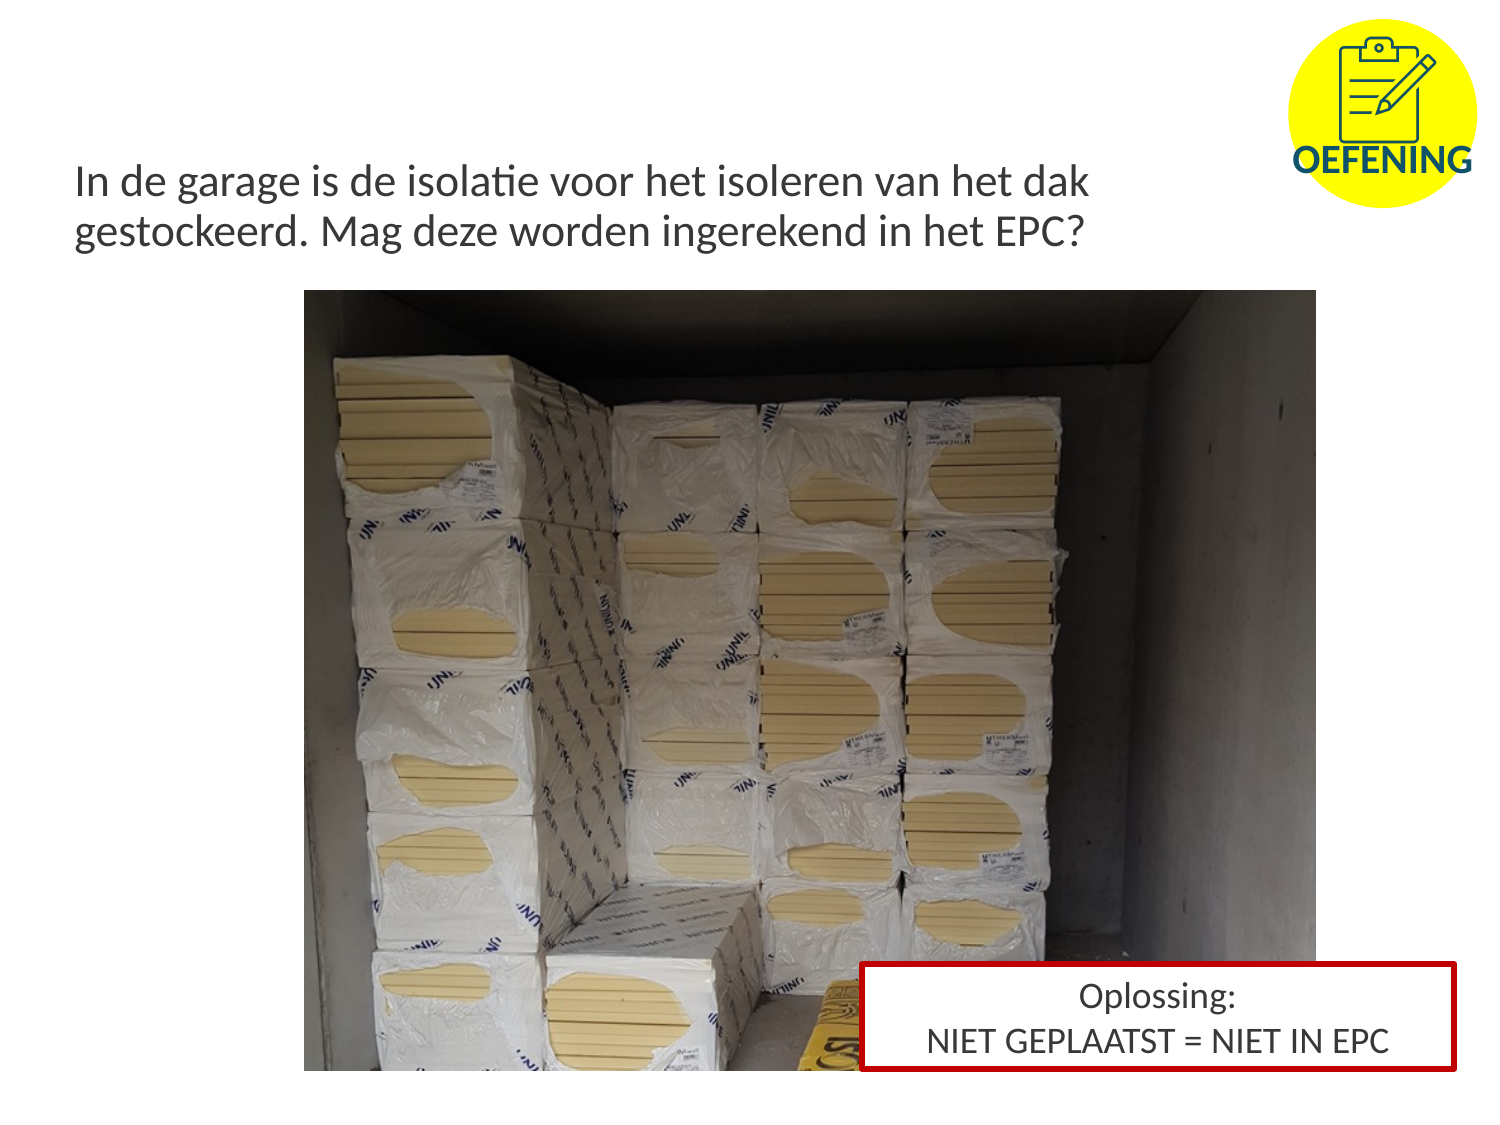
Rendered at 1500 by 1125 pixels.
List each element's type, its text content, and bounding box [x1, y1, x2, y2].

text_box Oplossing: NIET GEPLAATST = NIET IN EPC [1320, 964, 1455, 1069]
text_box In de garage is de isolatie voor het isoleren van het dak gestockeerd. Mag deze worden ingerekend in het EPC? [59, 149, 1276, 264]
picture [304, 290, 1316, 1071]
picture [1319, 26, 1447, 154]
